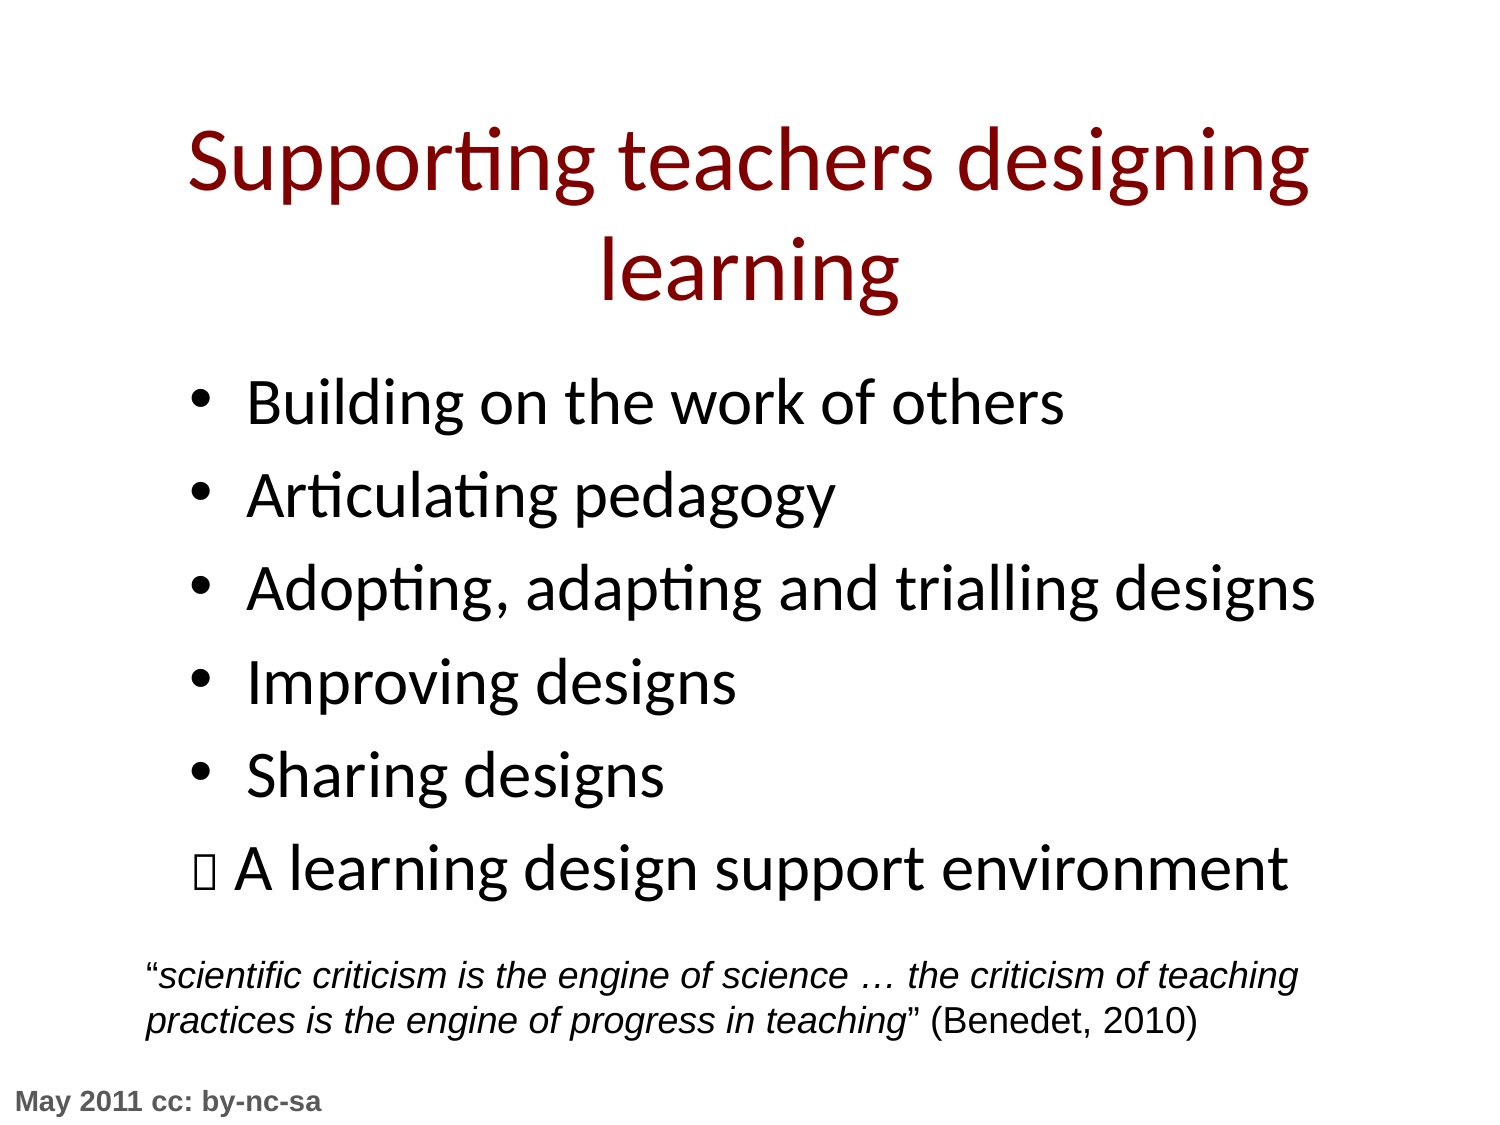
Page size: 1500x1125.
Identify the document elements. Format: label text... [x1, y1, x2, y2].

list Building on the work of others Articulating pedagogy Adopting, adapting and trialling designs Improving designs Sharing designs  A learning design support environment [174, 349, 1388, 888]
title Supporting teachers designing learning [74, 99, 1426, 318]
text_box “scientific criticism is the engine of science … the criticism of teaching practices is the engine of progress in teaching” (Benedet, 2010) [131, 943, 1425, 1049]
